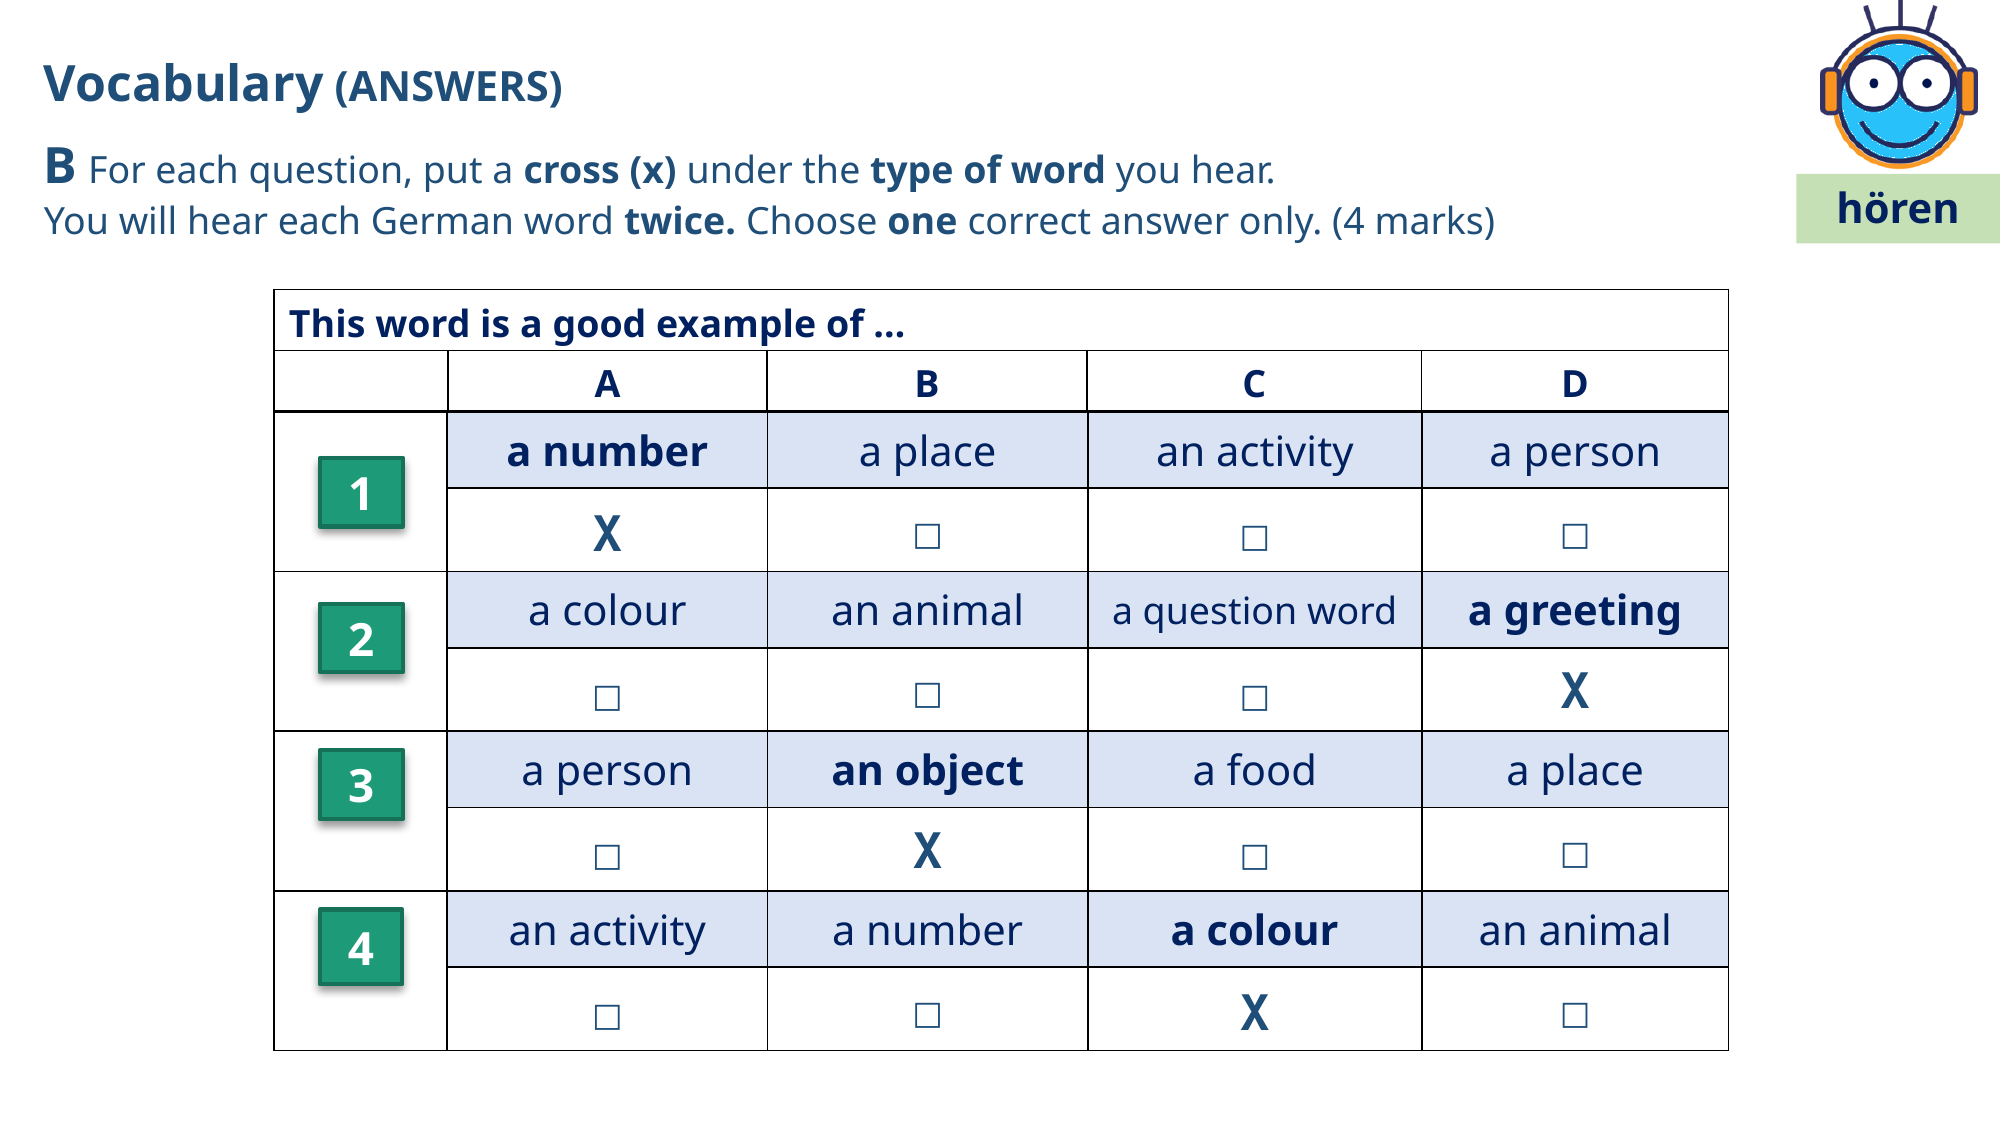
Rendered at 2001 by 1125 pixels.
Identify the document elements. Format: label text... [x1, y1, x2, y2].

table_cell C [1088, 351, 1421, 410]
picture [1819, 0, 1978, 185]
table_cell an animal [768, 572, 1087, 647]
text_box B For each question, put a cross (x) under the type of word you hear. You will hear each German word twice. Choose one correct answer only. (4 marks) [29, 121, 1820, 249]
table_cell X [448, 489, 767, 571]
table_cell an animal [1423, 892, 1728, 966]
table_header a number [448, 413, 767, 487]
table_cell a person [448, 732, 767, 807]
text_box 3 [319, 750, 403, 819]
table_cell ☐ [1423, 489, 1728, 571]
table_cell X [1089, 968, 1421, 1050]
table_cell a question word [1089, 572, 1421, 647]
table_cell A [449, 351, 766, 410]
table_cell an activity [448, 892, 767, 966]
table_cell B [768, 351, 1086, 410]
table_cell ☐ [1089, 808, 1421, 890]
table_cell ☐ [1423, 968, 1728, 1050]
table_cell ☐ [768, 968, 1087, 1050]
table_cell ☐ [448, 649, 767, 730]
table_cell [275, 732, 446, 890]
table_header a person [1423, 413, 1728, 487]
table_cell a number [768, 892, 1087, 966]
table_cell D [1422, 351, 1728, 410]
table_cell [275, 572, 446, 730]
text_box 1 [319, 457, 403, 527]
table_cell [275, 351, 447, 410]
text_box 2 [319, 603, 403, 673]
table_cell a place [1423, 732, 1728, 807]
table_cell a food [1089, 732, 1421, 807]
table_cell X [768, 808, 1087, 890]
table_cell a colour [448, 572, 767, 647]
table_header an activity [1089, 413, 1421, 487]
text_box 4 [319, 909, 403, 985]
table_cell ☐ [1089, 649, 1421, 730]
table_cell ☐ [1089, 489, 1421, 571]
table_header a place [768, 413, 1087, 487]
table_cell X [1423, 649, 1728, 730]
table_header This word is a good example of … [275, 290, 1728, 350]
table_cell ☐ [768, 649, 1087, 730]
table_cell [275, 892, 446, 1050]
table_cell ☐ [1423, 808, 1728, 890]
text_box hören [1820, 173, 2000, 244]
table_cell ☐ [768, 489, 1087, 571]
table_cell ☐ [448, 808, 767, 890]
table_cell a colour [1089, 892, 1421, 966]
table_cell ☐ [448, 968, 767, 1050]
text_box Vocabulary (ANSWERS) [29, 39, 1819, 119]
table_cell a greeting [1423, 572, 1728, 647]
table_header [275, 413, 446, 571]
table_cell an object [768, 732, 1087, 807]
